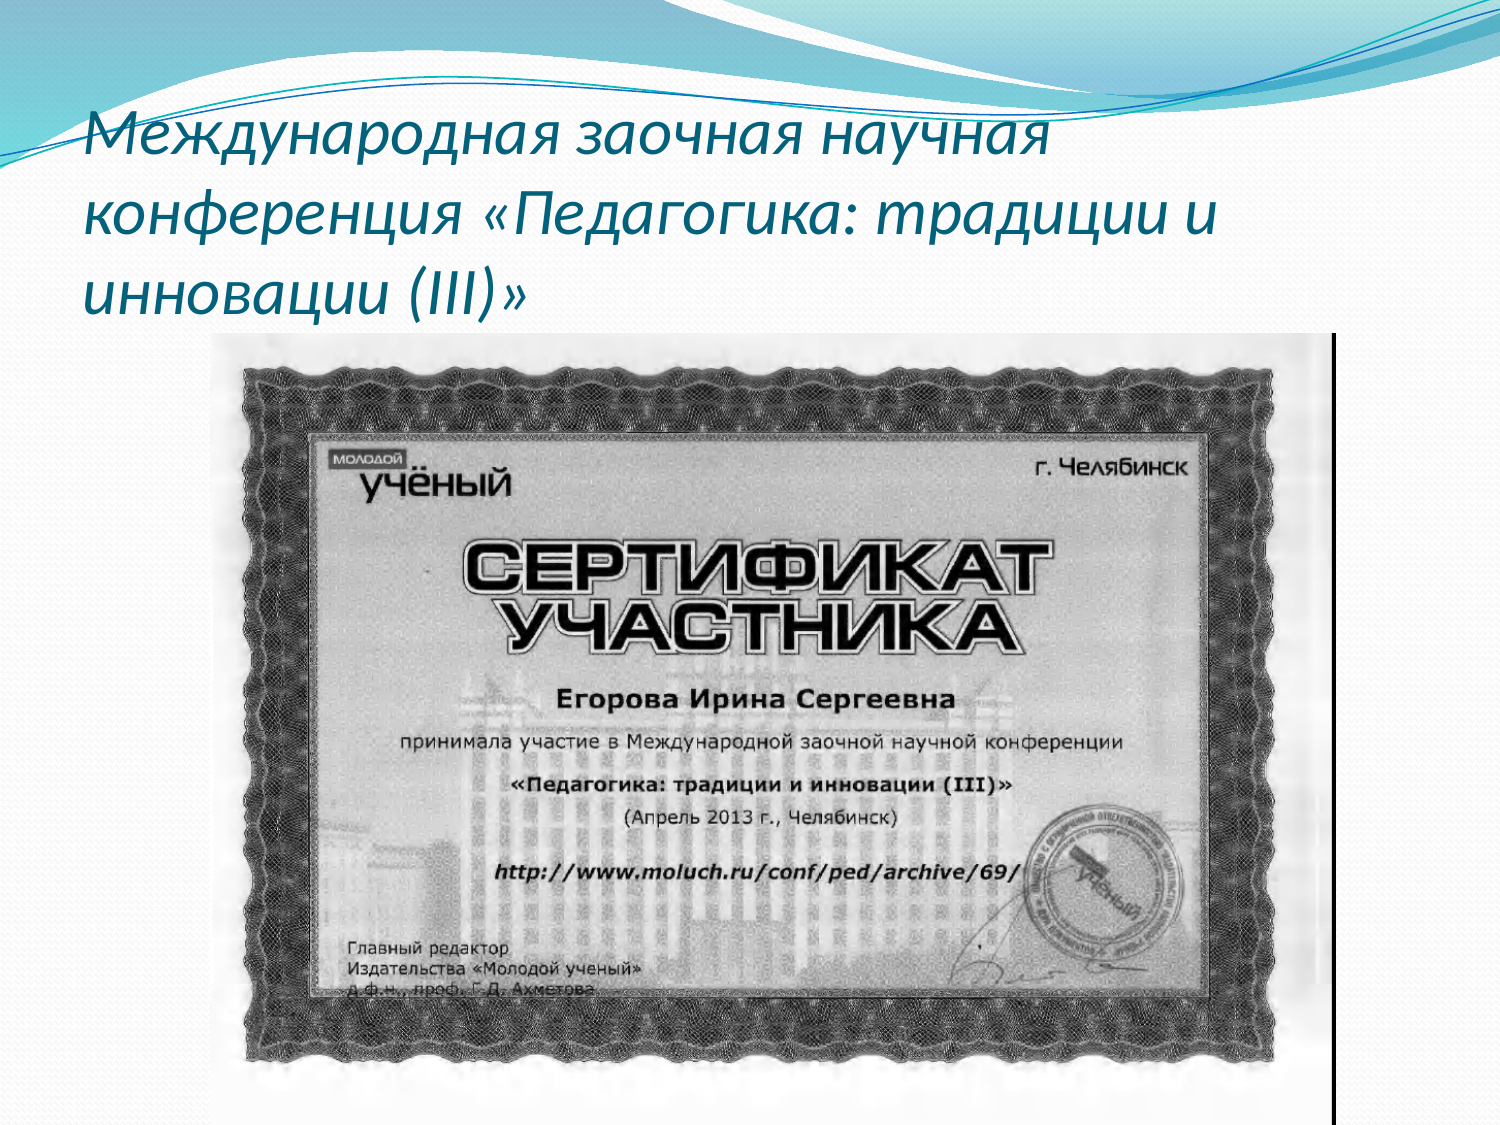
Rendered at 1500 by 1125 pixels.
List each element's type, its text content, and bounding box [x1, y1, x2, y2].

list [210, 332, 1337, 1125]
title Международная заочная научная конференция «Педагогика: традиции и инновации (III)» [82, 140, 1432, 329]
